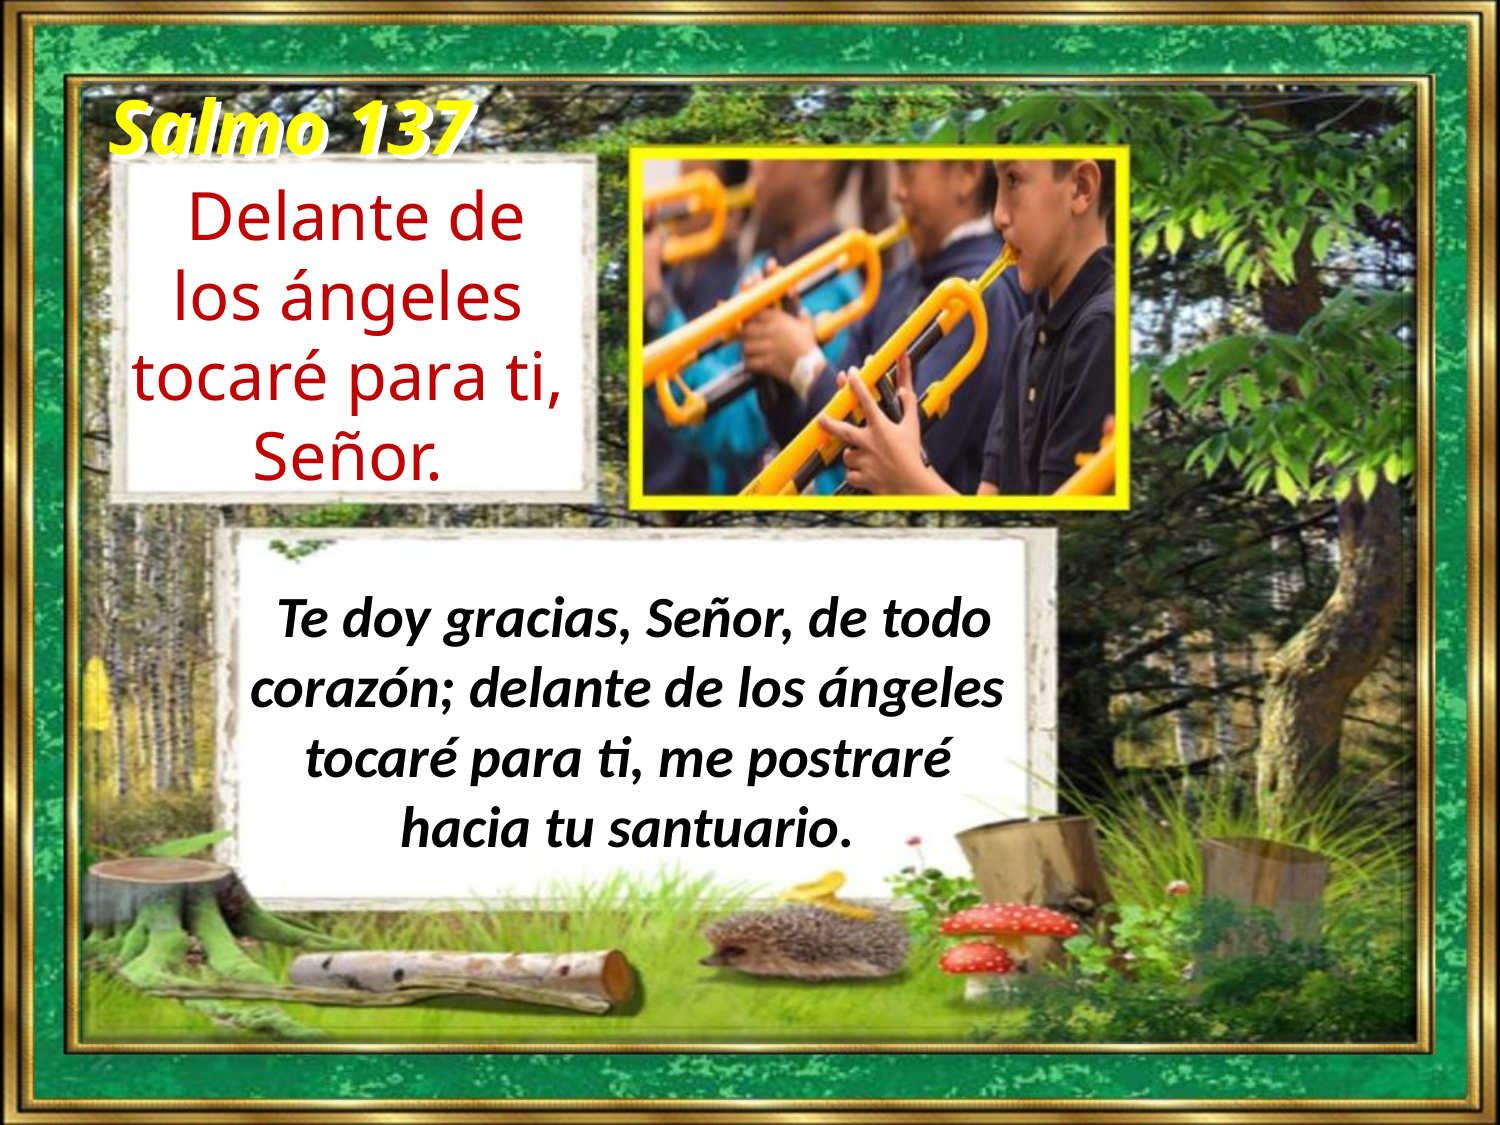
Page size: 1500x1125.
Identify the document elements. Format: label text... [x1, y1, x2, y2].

picture [0, 0, 1500, 1125]
text_box Salmo 137 [67, 47, 628, 182]
